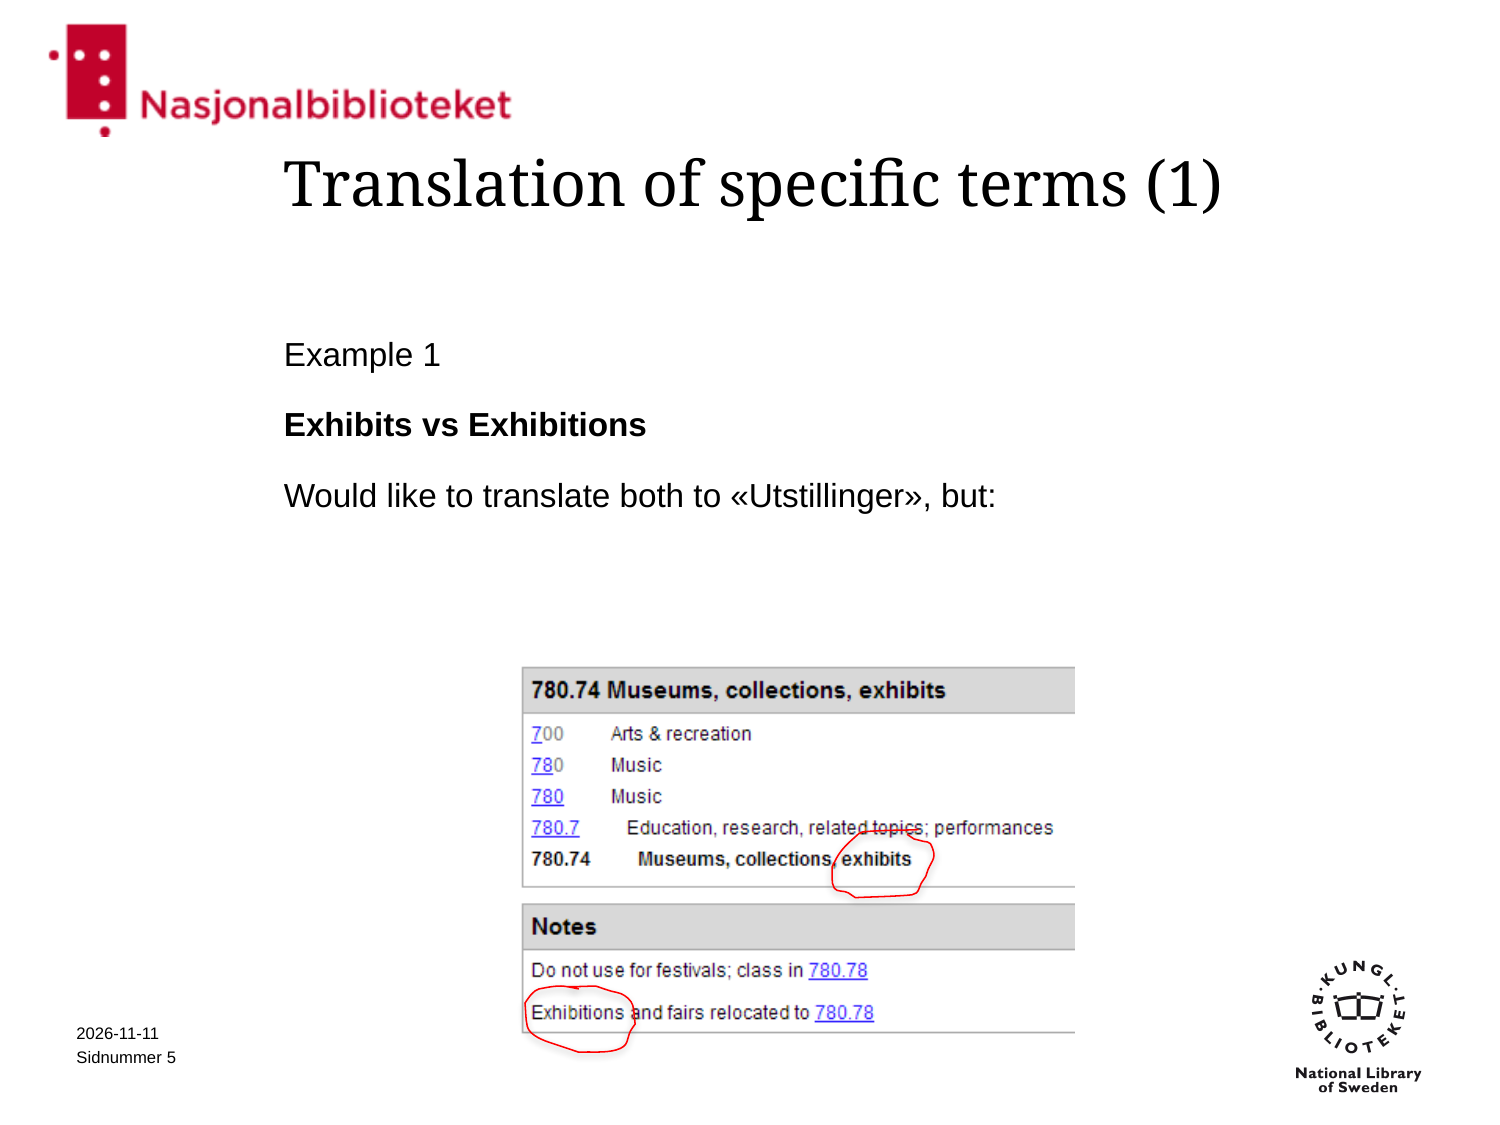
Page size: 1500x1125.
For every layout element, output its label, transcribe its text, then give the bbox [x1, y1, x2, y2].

picture [1293, 1043, 1424, 1094]
text_box Translation of specific terms (1) [268, 136, 1425, 319]
text_box Example 1 Exhibits vs Exhibitions Would like to translate both to «Utstillinger», but: [268, 319, 1425, 1043]
picture [45, 23, 526, 137]
slide_number Sidnummer 5 [76, 1045, 431, 1070]
picture [519, 664, 1075, 1043]
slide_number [76, 1021, 431, 1045]
